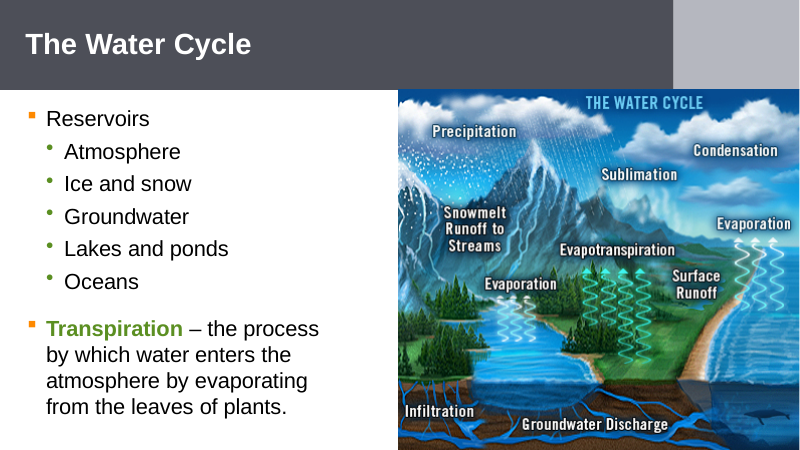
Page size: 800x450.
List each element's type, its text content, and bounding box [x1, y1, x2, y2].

picture [398, 89, 800, 450]
title The Water Cycle [0, 0, 674, 90]
list Reservoirs Atmosphere Ice and snow Groundwater Lakes and ponds Oceans Transpiration – the process by which water enters the atmosphere by evaporating from the leaves of plants. [0, 90, 372, 450]
